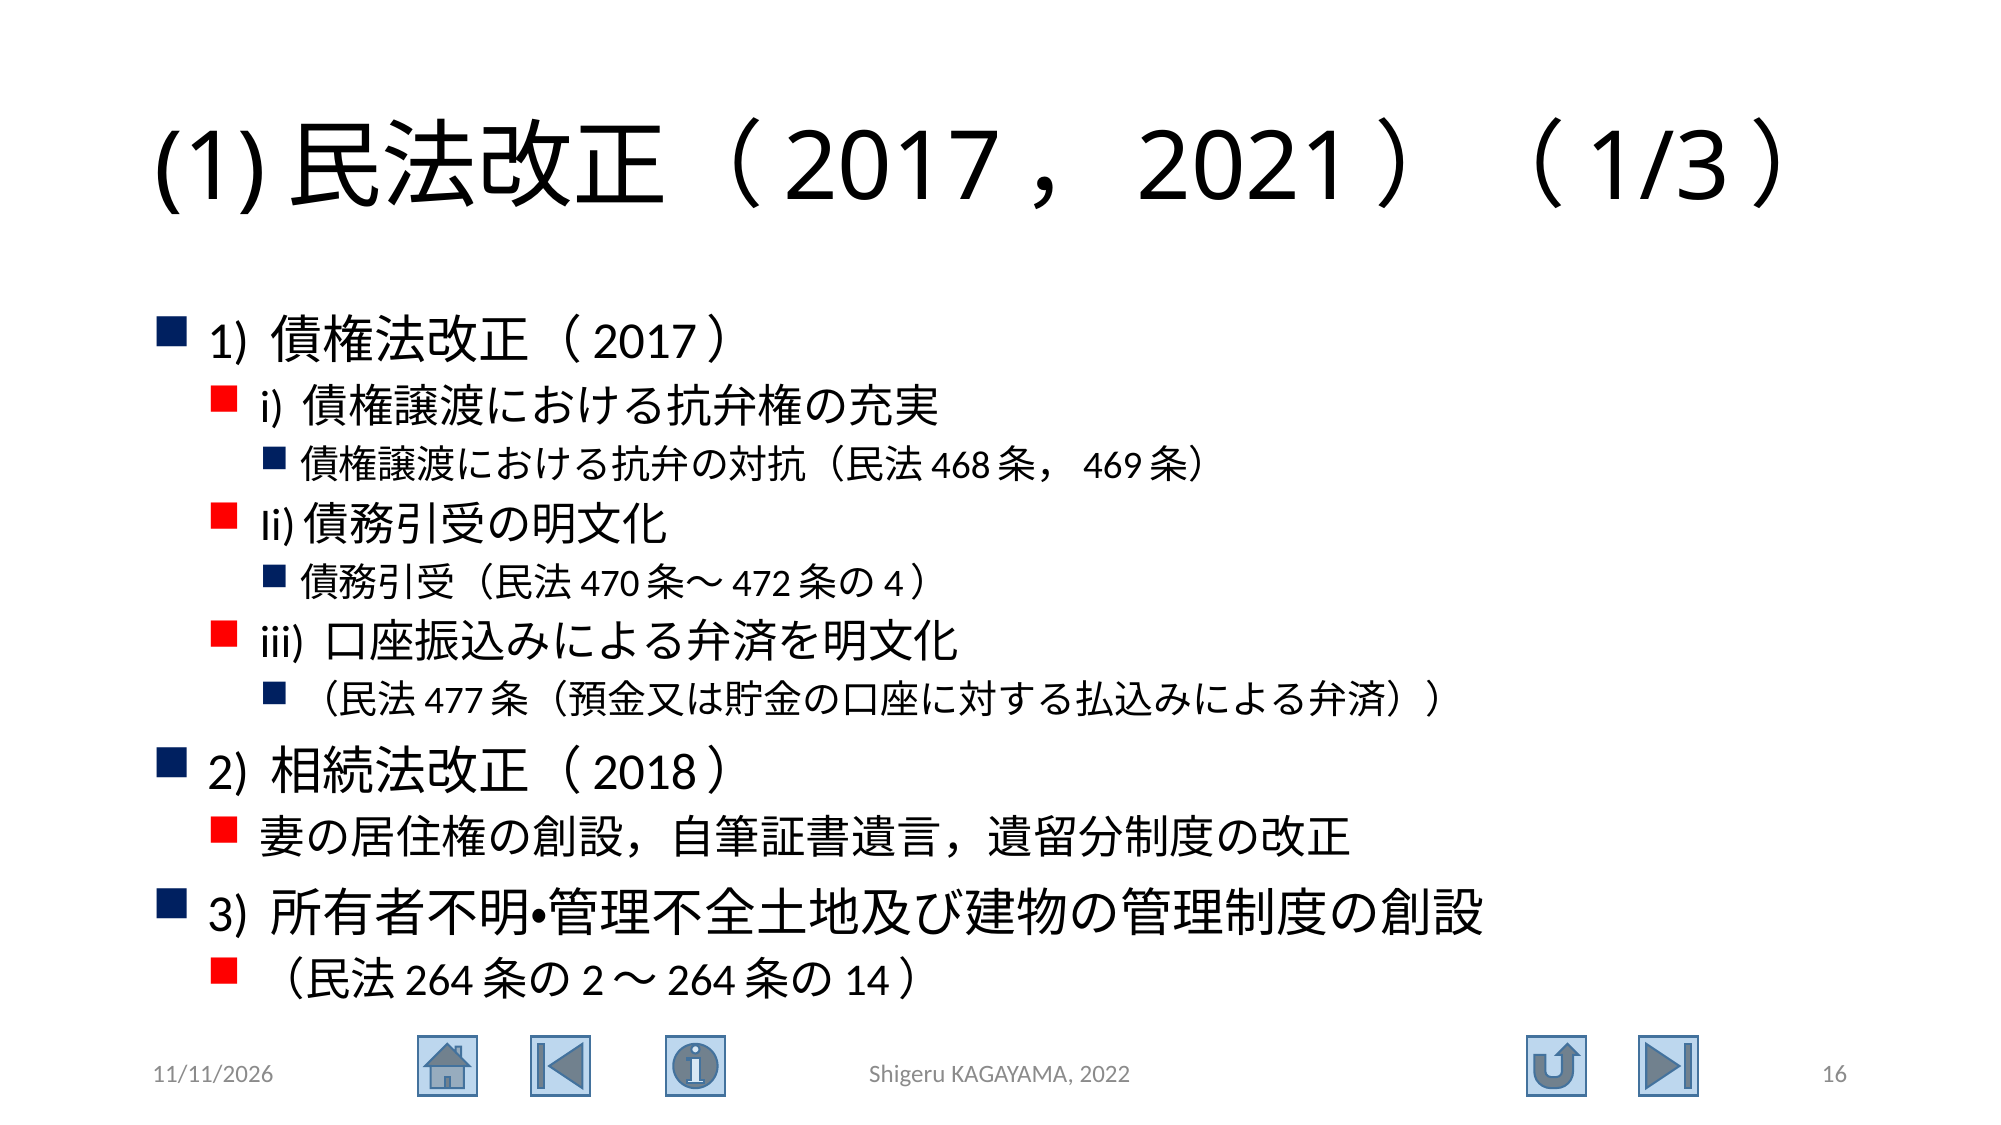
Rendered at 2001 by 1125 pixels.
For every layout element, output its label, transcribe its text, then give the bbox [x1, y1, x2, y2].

footer Shigeru KAGAYAMA, 2022 [662, 1042, 1338, 1103]
list 1) 債権法改正（2017） i) 債権譲渡における抗弁権の充実 債権譲渡における抗弁の対抗（民法468条，469条） Ii)債務引受の明文化 債務引受（民法470条～472条の4） iii) 口座振込みによる弁済を明文化 （民法477条（預金又は貯金の口座に対する払込みによる弁済）） 2) 相続法改正（2018） 妻の居住権の創設，自筆証書遺言，遺留分制度の改正 3) 所有者不明・管理不全土地及び建物の管理制度の創設 （民法264条の2～264条の14） [137, 299, 1863, 1014]
title (1)民法改正（2017，2021）（1/3） [137, 59, 1863, 278]
slide_number 16 [1412, 1042, 1863, 1103]
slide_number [137, 1042, 588, 1103]
